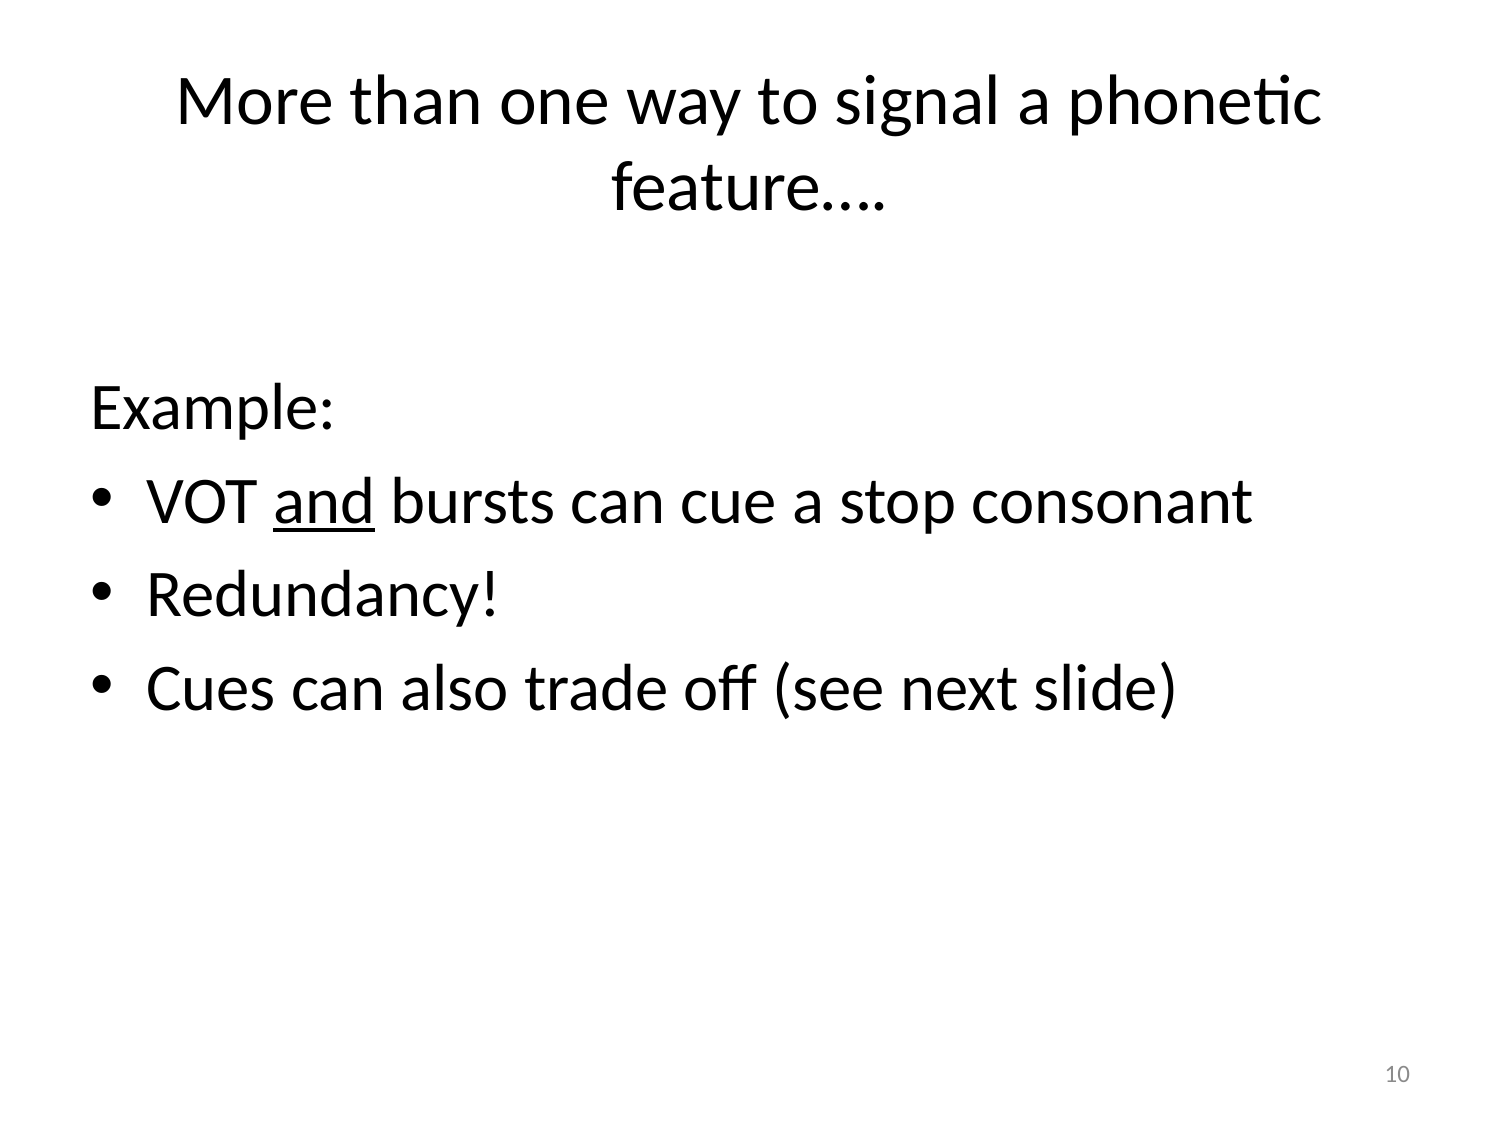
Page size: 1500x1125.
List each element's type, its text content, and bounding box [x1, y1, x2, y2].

list Example: VOT and bursts can cue a stop consonant Redundancy! Cues can also trade off (see next slide) [75, 262, 1425, 1005]
title More than one way to signal a phonetic feature…. [75, 45, 1425, 233]
slide_number 10 [1074, 1042, 1425, 1103]
